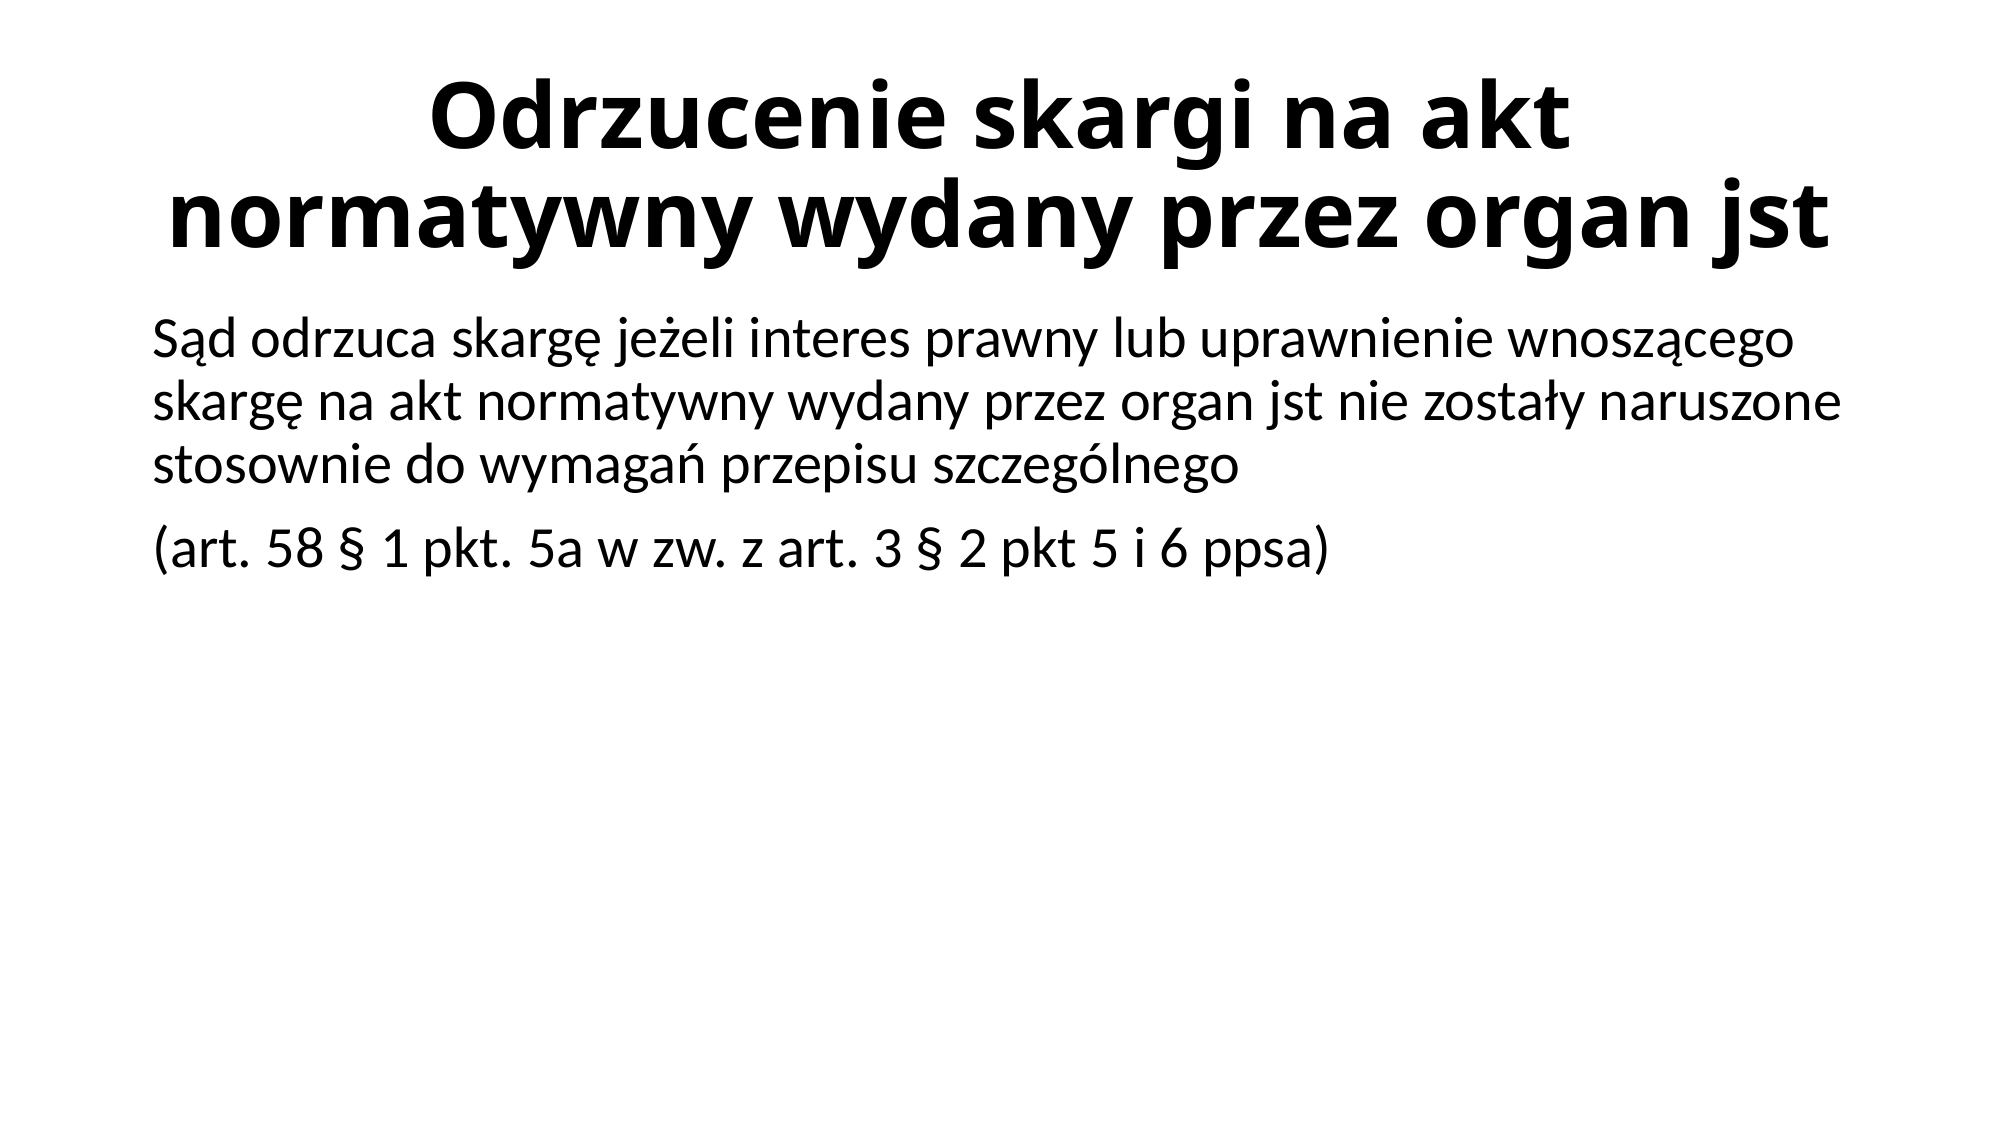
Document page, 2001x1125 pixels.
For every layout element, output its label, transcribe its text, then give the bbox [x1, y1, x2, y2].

list Sąd odrzuca skargę jeżeli interes prawny lub uprawnienie wnoszącego skargę na akt normatywny wydany przez organ jst nie zostały naruszone stosownie do wymagań przepisu szczególnego (art. 58 § 1 pkt. 5a w zw. z art. 3 § 2 pkt 5 i 6 ppsa) [137, 299, 1863, 1014]
title Odrzucenie skargi na akt normatywny wydany przez organ jst [137, 59, 1863, 278]
